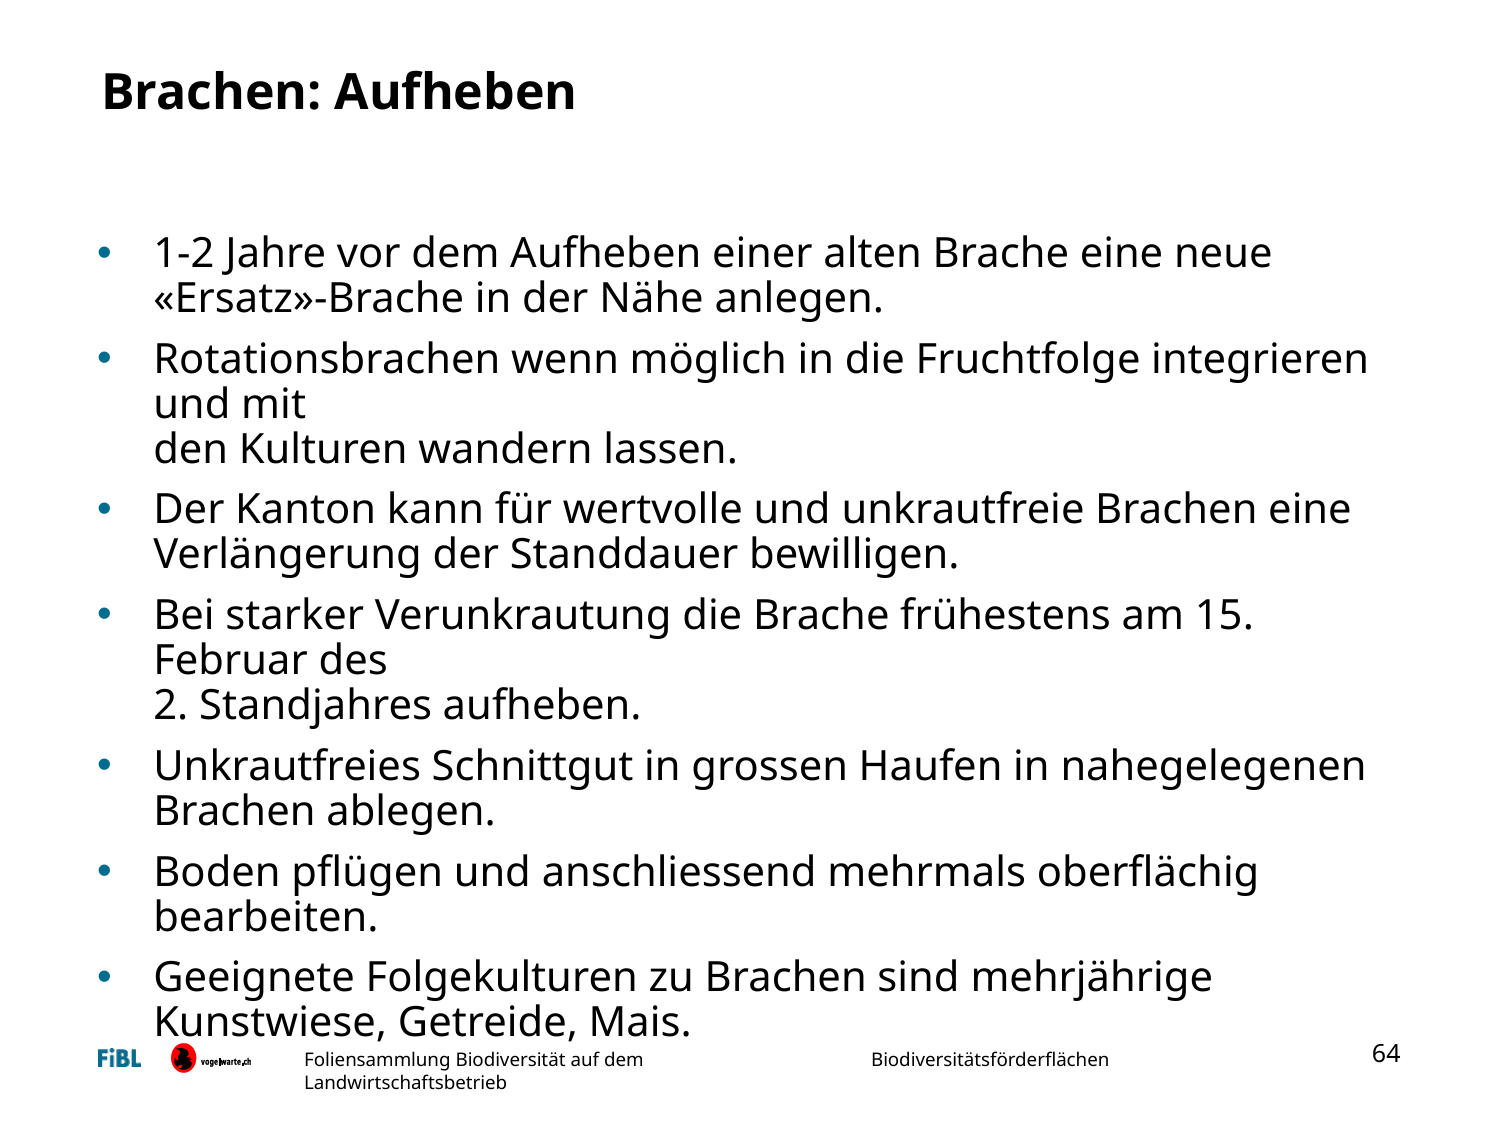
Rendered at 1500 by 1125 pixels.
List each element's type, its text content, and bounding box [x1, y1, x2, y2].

title Brachen: Aufheben [101, 66, 1399, 170]
picture [98, 1048, 141, 1067]
slide_number 64 [1270, 1020, 1401, 1080]
list 1-2 Jahre vor dem Aufheben einer alten Brache eine neue «Ersatz»-Brache in der Nähe anlegen. Rotationsbrachen wenn möglich in die Fruchtfolge integrieren und mit den Kulturen wandern lassen. Der Kanton kann für wertvolle und unkrautfreie Brachen eine Verlängerung der Standdauer bewilligen. Bei starker Verunkrautung die Brache frühestens am 15. Februar des 2. Standjahres aufheben. Unkrautfreies Schnittgut in grossen Haufen in nahegelegenen Brachen ablegen. Boden pflügen und anschliessend mehrmals oberflächig bearbeiten. Geeignete Folgekulturen zu Brachen sind mehrjährige Kunstwiese, Getreide, Mais. [97, 231, 1397, 939]
